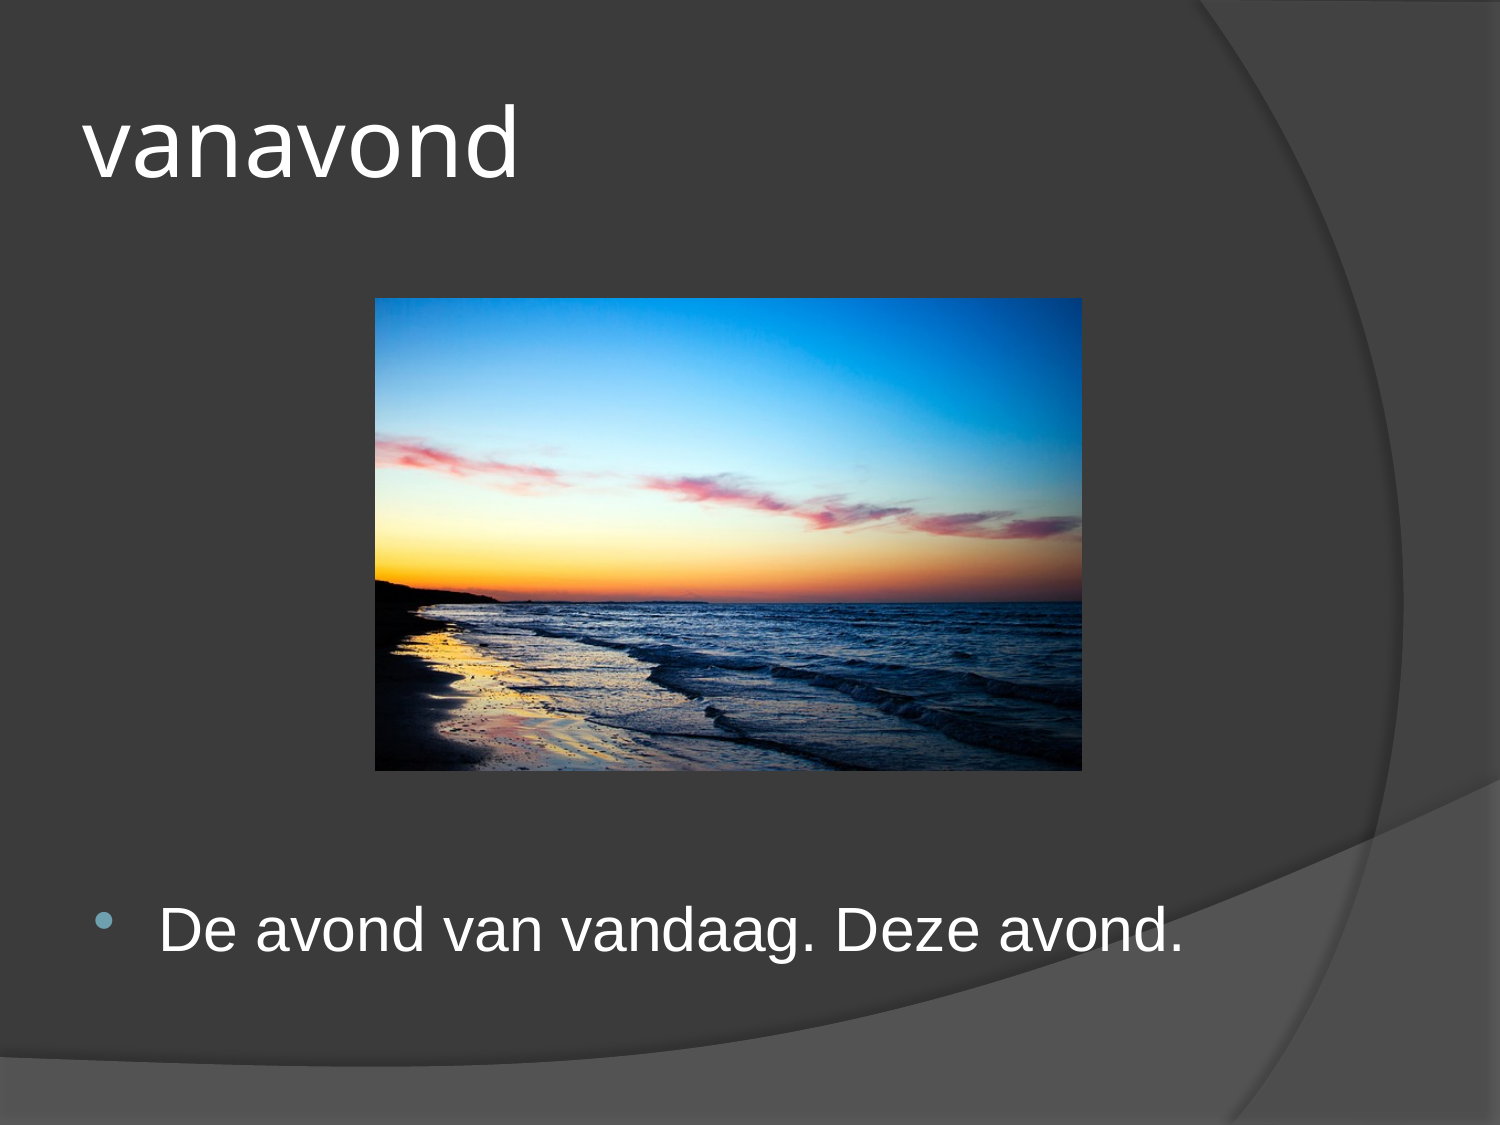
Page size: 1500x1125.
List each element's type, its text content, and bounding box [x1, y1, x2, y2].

picture [374, 297, 1082, 772]
list De avond van vandaag. Deze avond. [75, 881, 1300, 1005]
picture [671, 297, 1082, 435]
title vanavond [75, 45, 1300, 233]
